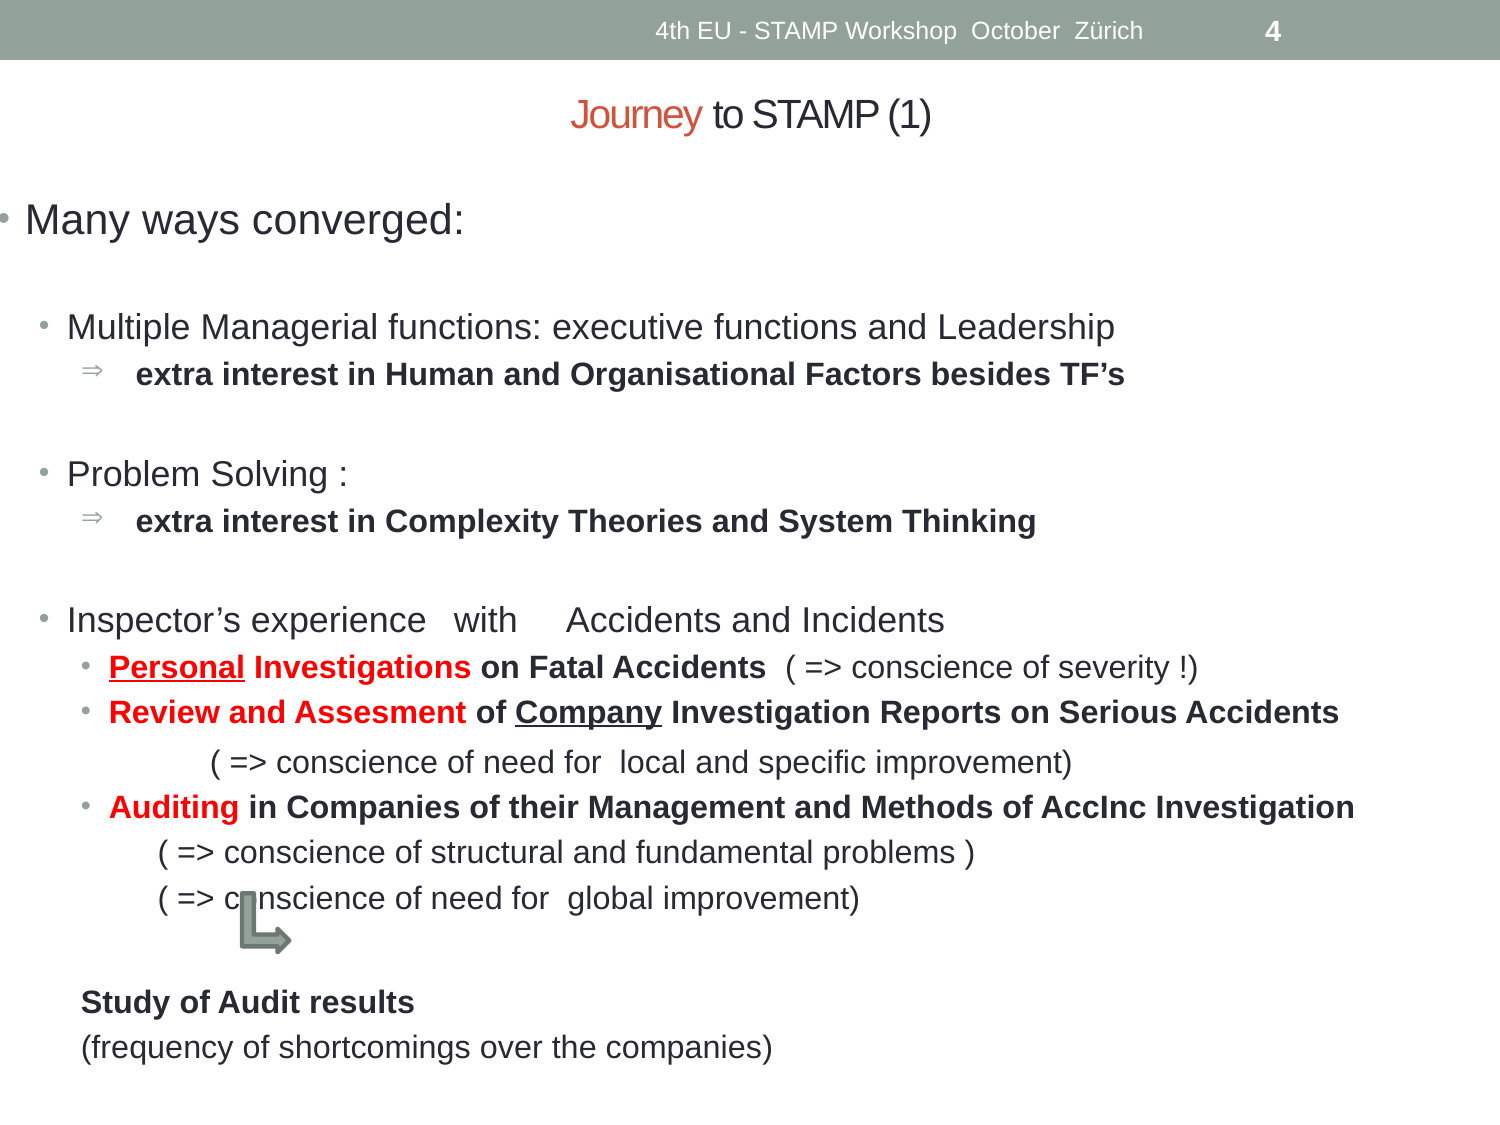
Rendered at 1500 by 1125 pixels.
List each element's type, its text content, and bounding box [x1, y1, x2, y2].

footer 4th EU - STAMP Workshop October Zürich [562, 3, 1238, 57]
slide_number 4 [1250, 3, 1425, 57]
title Journey to STAMP (1) [76, 30, 1427, 184]
text_box [239, 891, 292, 955]
list Many ways converged: Multiple Managerial functions: executive functions and Leadership extra interest in Human and Organisational Factors besides TF’s Problem Solving : extra interest in Complexity Theories and System Thinking Inspector’s experience with Accidents and Incidents Personal Investigations on Fatal Accidents ( => conscience of severity !) Review and Assesment of Company Investigation Reports on Serious Accidents ( => conscience of need for local and specific improvement) Auditing in Companies of their Management and Methods of AccInc Investigation ( => conscience of structural and fundamental problems ) ( => conscience of need for global improvement) Study of Audit results (frequency of shortcomings over the companies) [0, 184, 1500, 1079]
